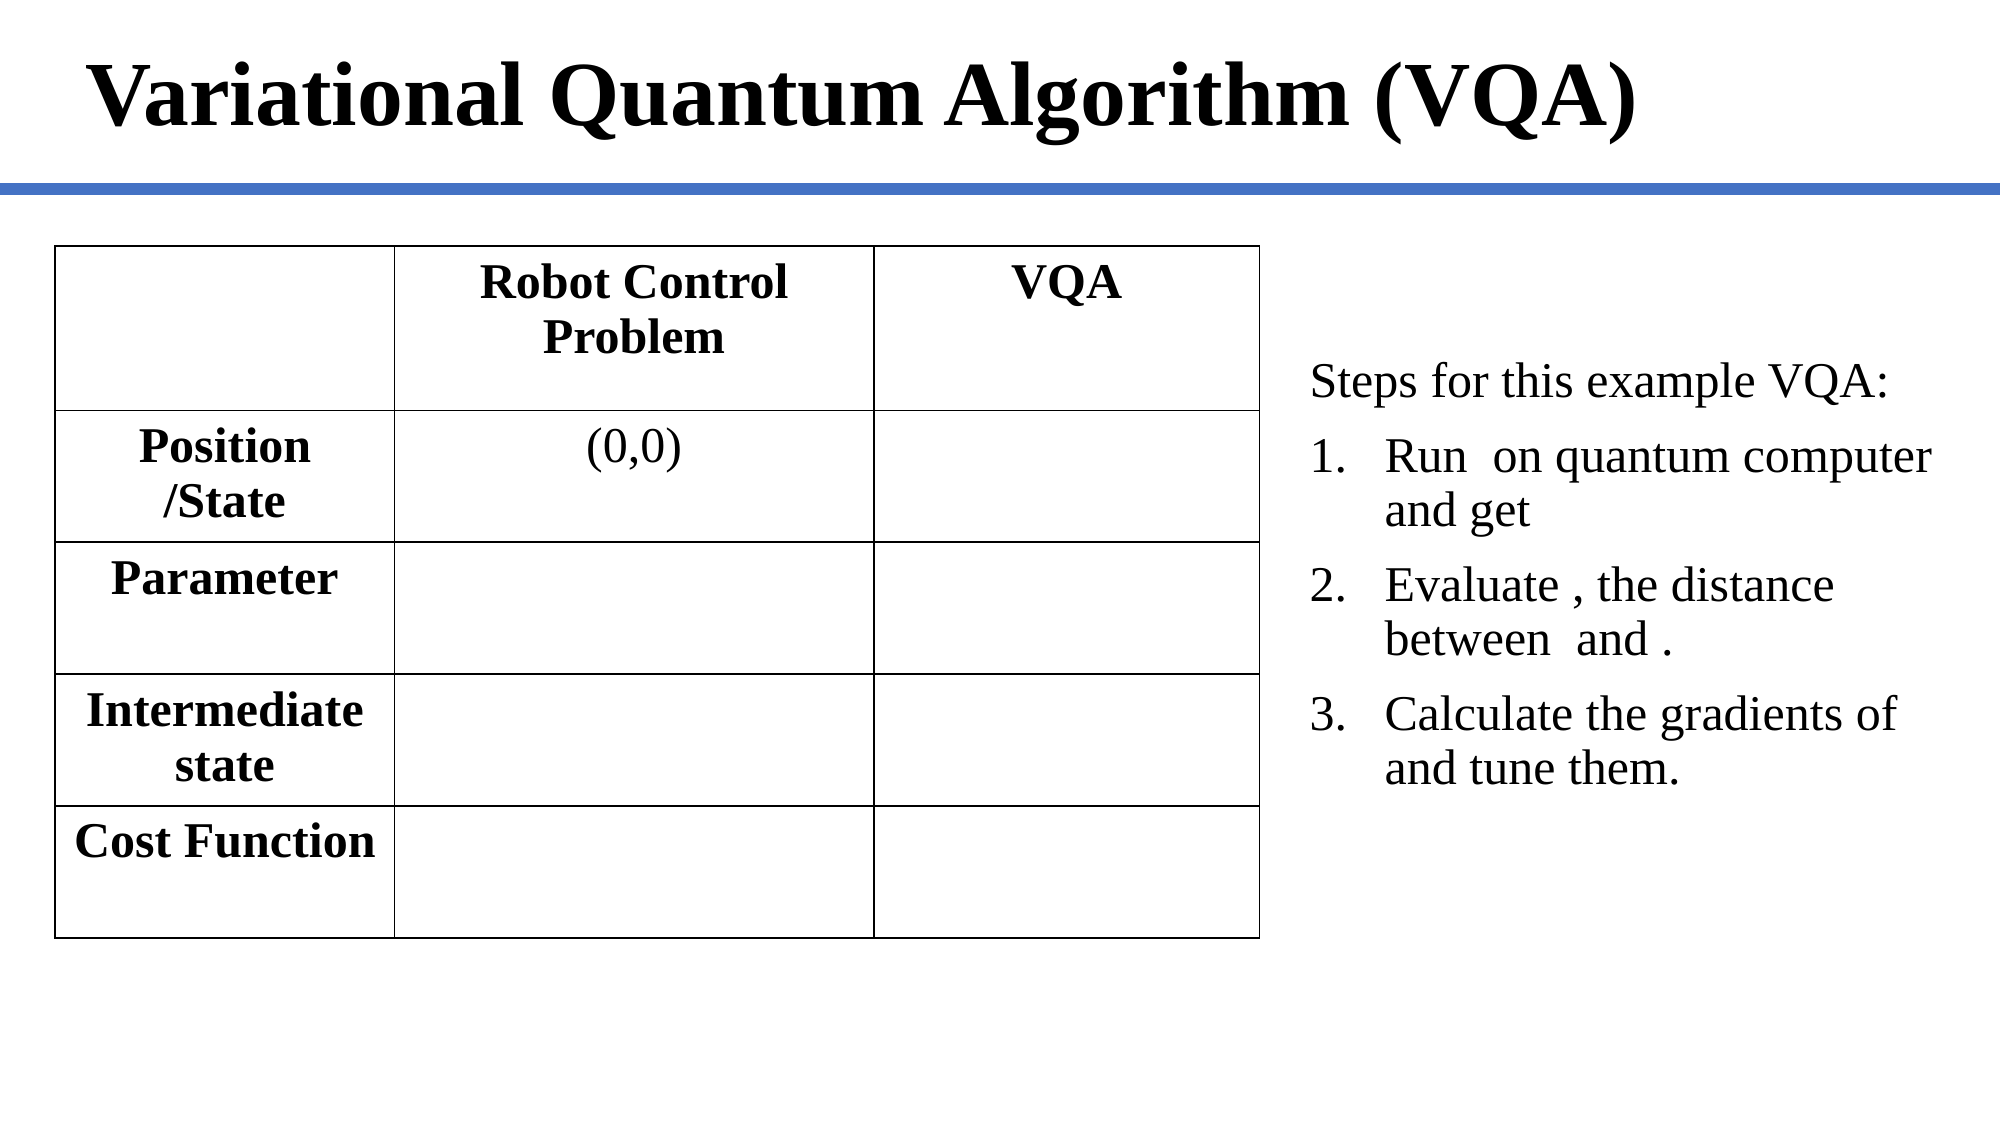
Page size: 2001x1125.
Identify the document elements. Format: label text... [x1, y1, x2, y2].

title Variational Quantum Algorithm (VQA) [70, 22, 1796, 170]
